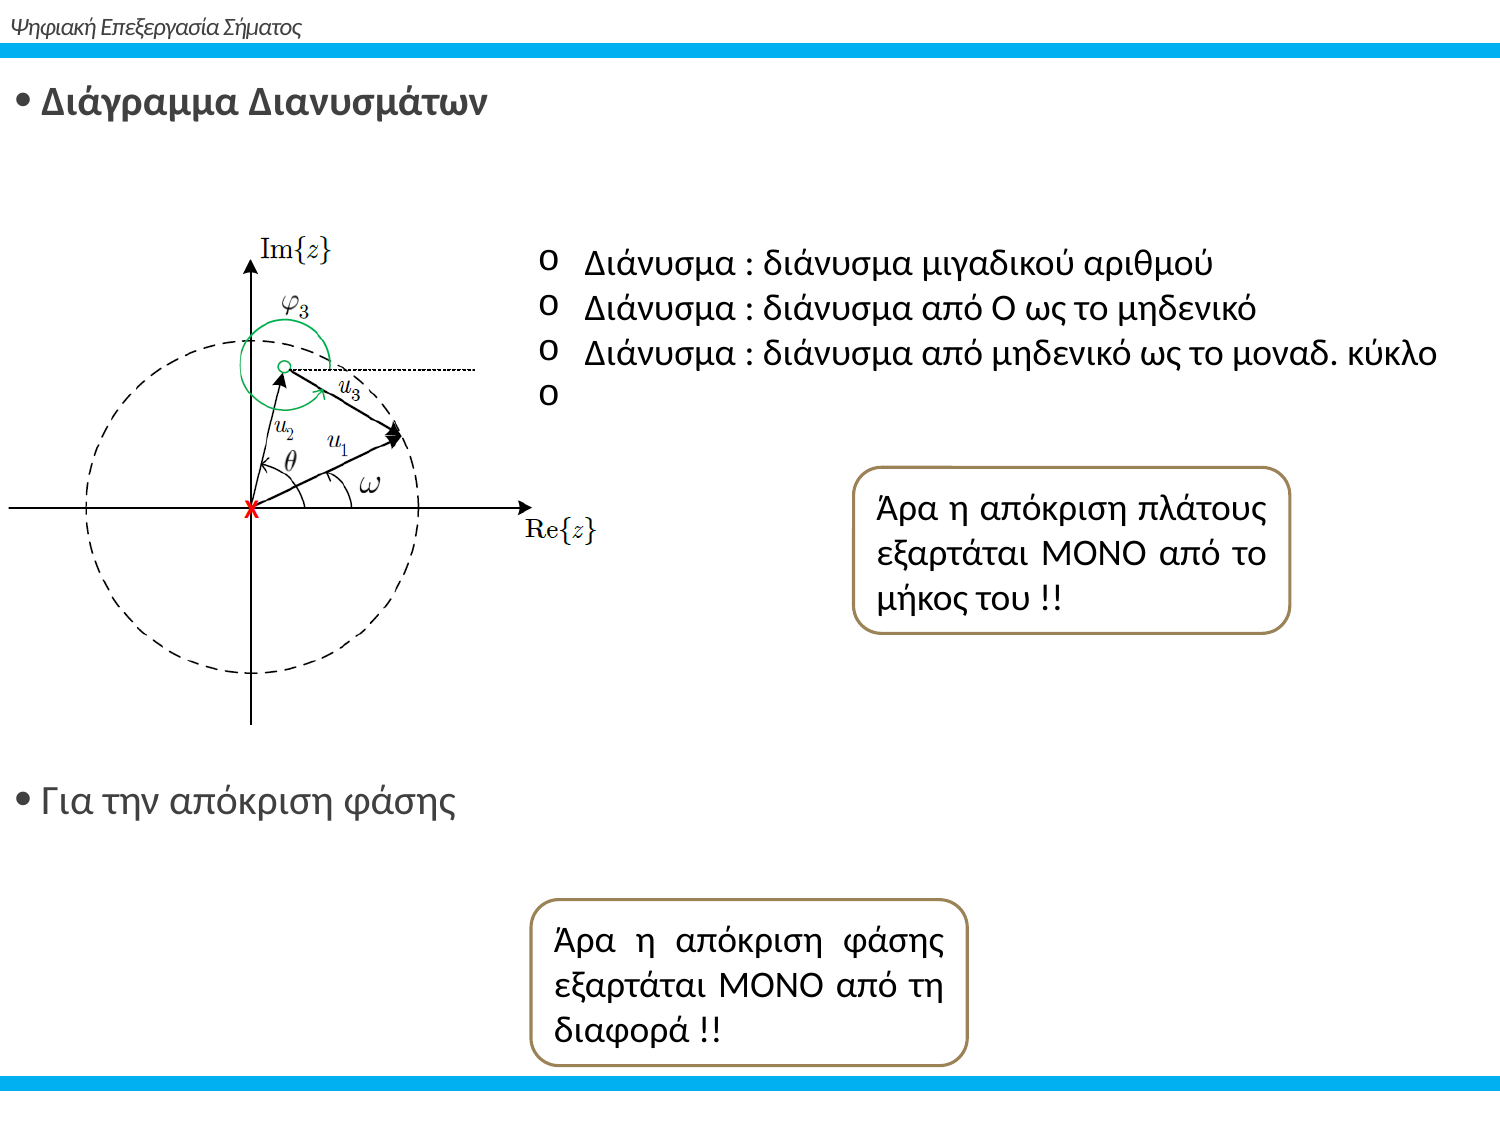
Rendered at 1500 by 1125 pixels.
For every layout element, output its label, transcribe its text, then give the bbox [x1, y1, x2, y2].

picture [8, 233, 603, 726]
title Ψηφιακή Επεξεργασία Σήματος [0, 20, 1484, 43]
text_box [0, 43, 1500, 58]
text_box [0, 1076, 1500, 1091]
